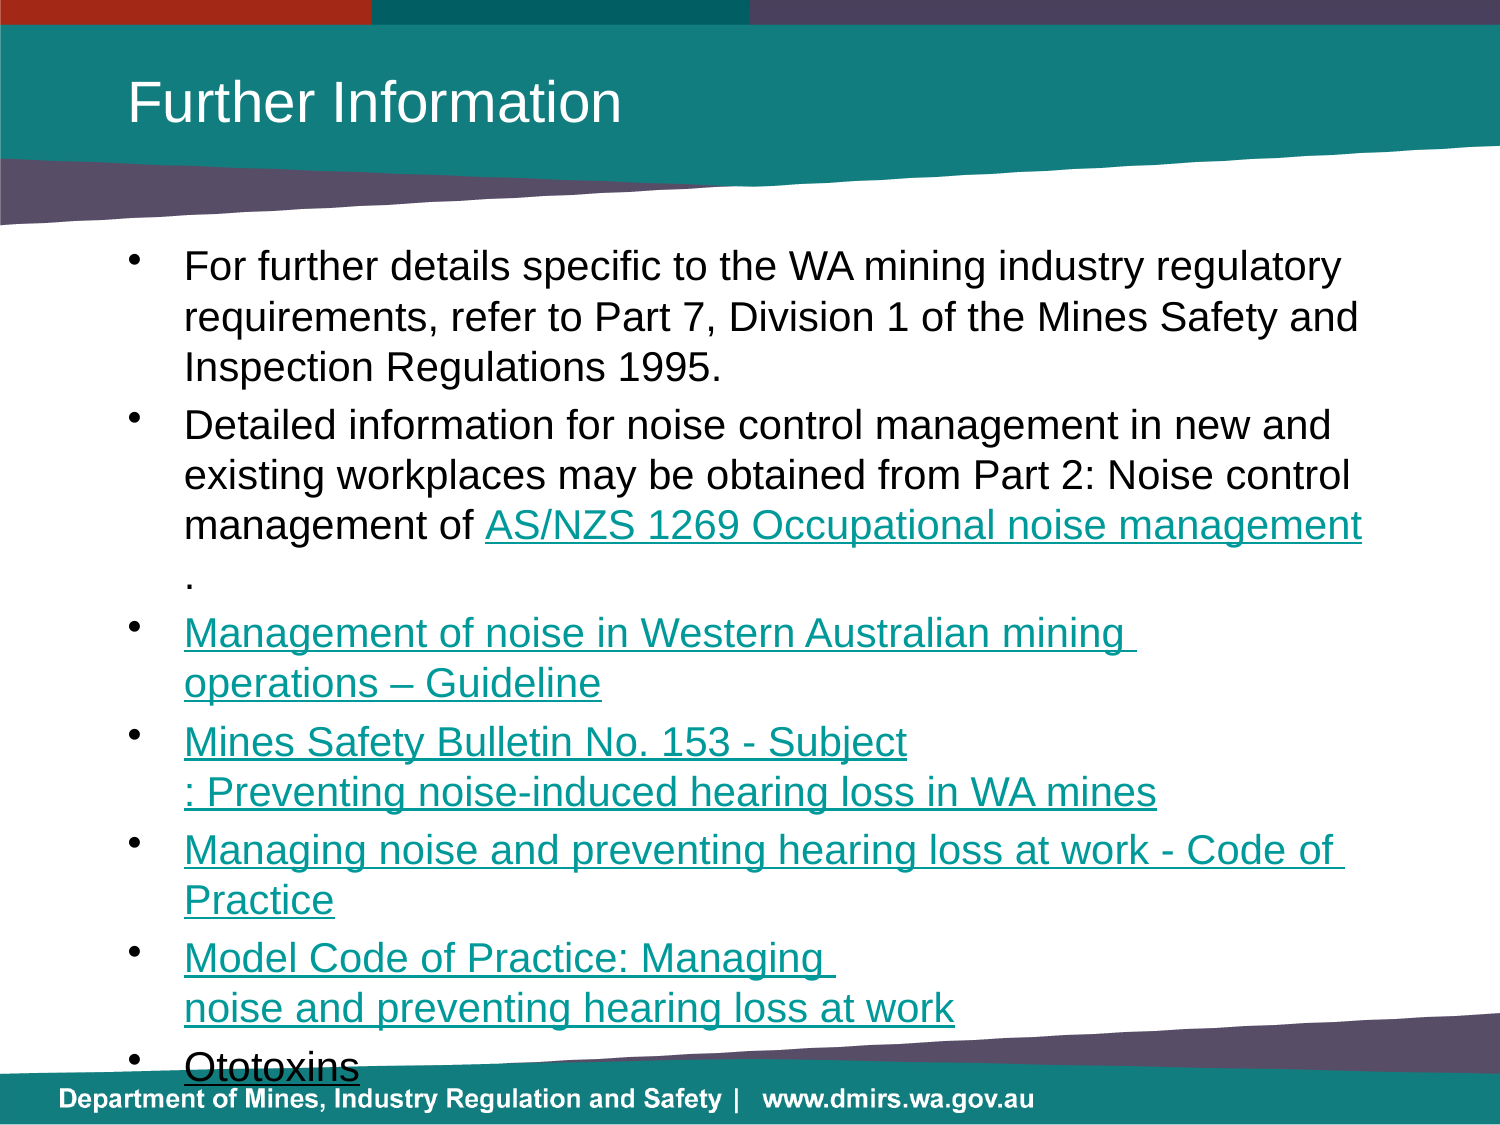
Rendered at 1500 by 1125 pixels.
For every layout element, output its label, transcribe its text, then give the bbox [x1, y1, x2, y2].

list For further details specific to the WA mining industry regulatory requirements, refer to Part 7, Division 1 of the Mines Safety and Inspection Regulations 1995. Detailed information for noise control management in new and existing workplaces may be obtained from Part 2: Noise control management of AS/NZS 1269 Occupational noise management. Management of noise in Western Australian mining operations – Guideline Mines Safety Bulletin No. 153 - Subject: Preventing noise-induced hearing loss in WA mines Managing noise and preventing hearing loss at work - Code of Practice Model Code of Practice: Managing noise and preventing hearing loss at work Ototoxins [112, 231, 1388, 1094]
picture [0, 1013, 1500, 1125]
title Further Information [112, 37, 1388, 161]
picture [0, 0, 1500, 245]
